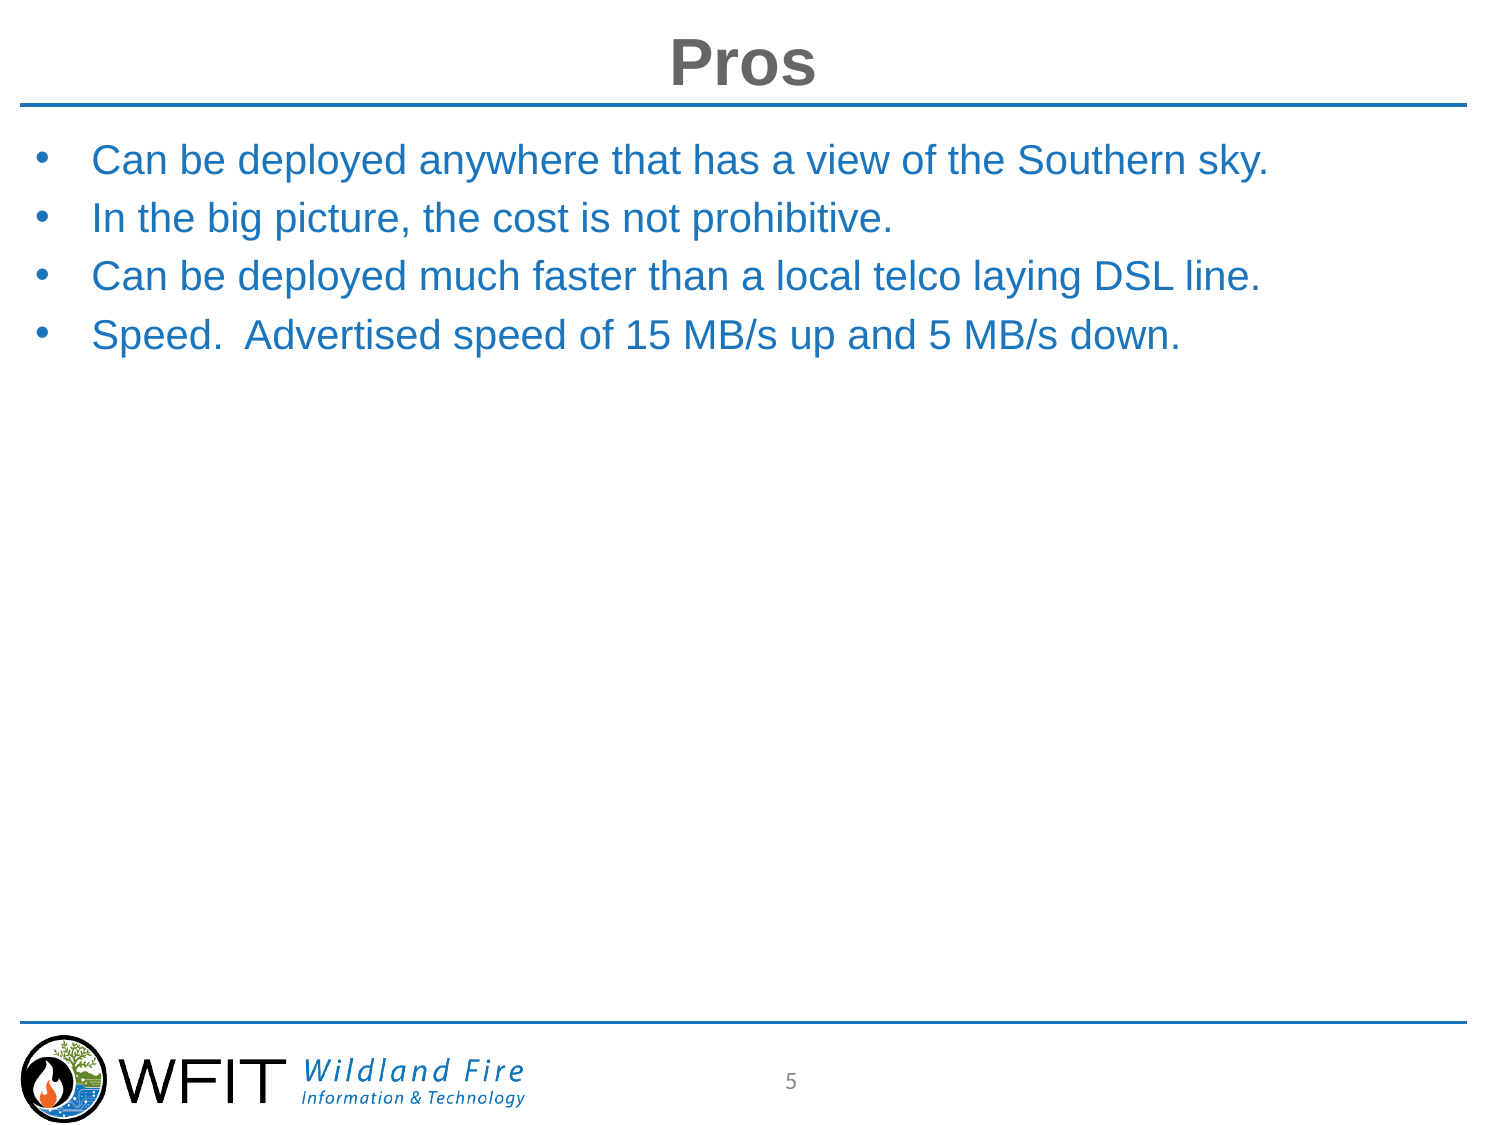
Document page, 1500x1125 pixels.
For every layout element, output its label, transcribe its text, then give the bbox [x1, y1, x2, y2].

list Can be deployed anywhere that has a view of the Southern sky. In the big picture, the cost is not prohibitive. Can be deployed much faster than a local telco laying DSL line. Speed. Advertised speed of 15 MB/s up and 5 MB/s down. [20, 125, 1467, 778]
title Pros [20, 3, 1467, 117]
picture [20, 1035, 525, 1123]
